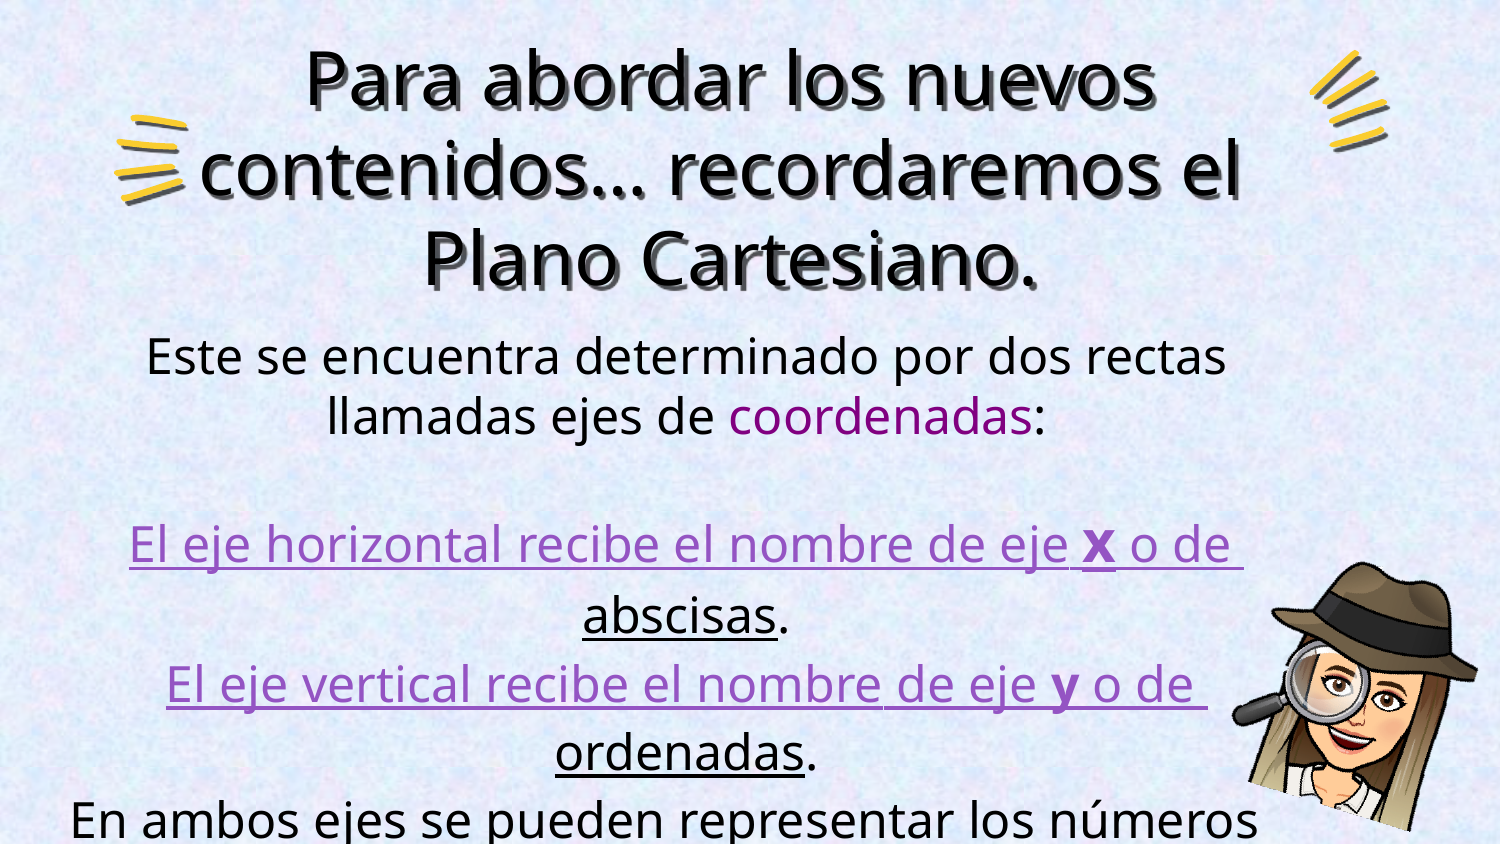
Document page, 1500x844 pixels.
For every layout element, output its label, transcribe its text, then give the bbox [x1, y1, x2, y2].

picture [1201, 516, 1500, 844]
text_box Este se encuentra determinado por dos rectas llamadas ejes de coordenadas: El eje horizontal recibe el nombre de eje x o de abscisas. El eje vertical recibe el nombre de eje y o de ordenadas. En ambos ejes se pueden representar los números enteros y se cruzan en el cero. [54, 257, 1319, 844]
title Para abordar los nuevos contenidos… recordaremos el Plano Cartesiano. [96, 15, 1365, 161]
